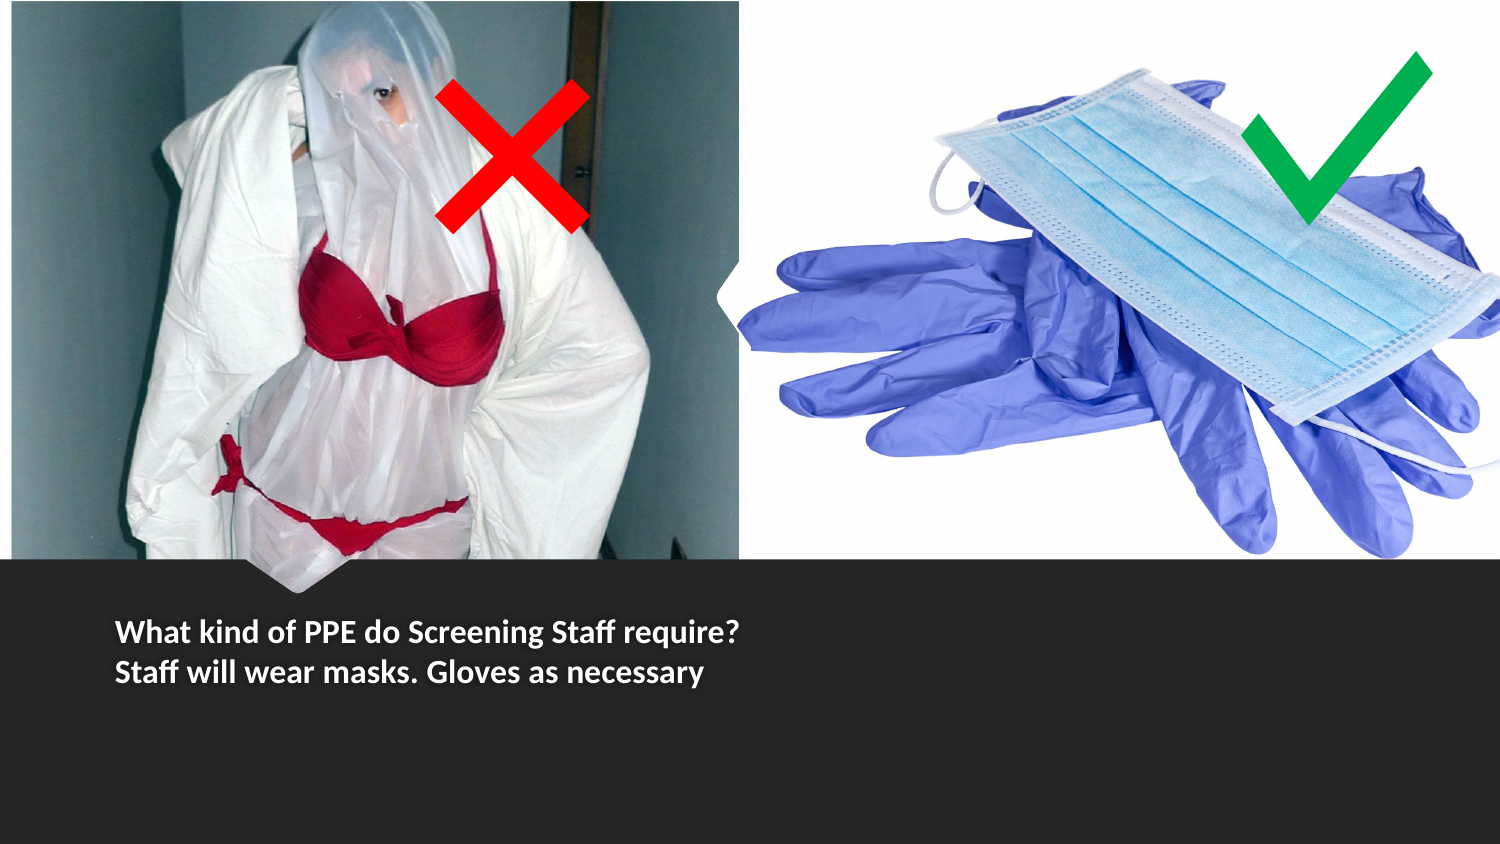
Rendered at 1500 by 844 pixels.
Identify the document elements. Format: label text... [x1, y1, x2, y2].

title What kind of PPE do Screening Staff require? Staff will wear masks. Gloves as necessary [99, 602, 1401, 699]
text_box [0, 601, 1500, 844]
picture [0, 0, 1500, 601]
